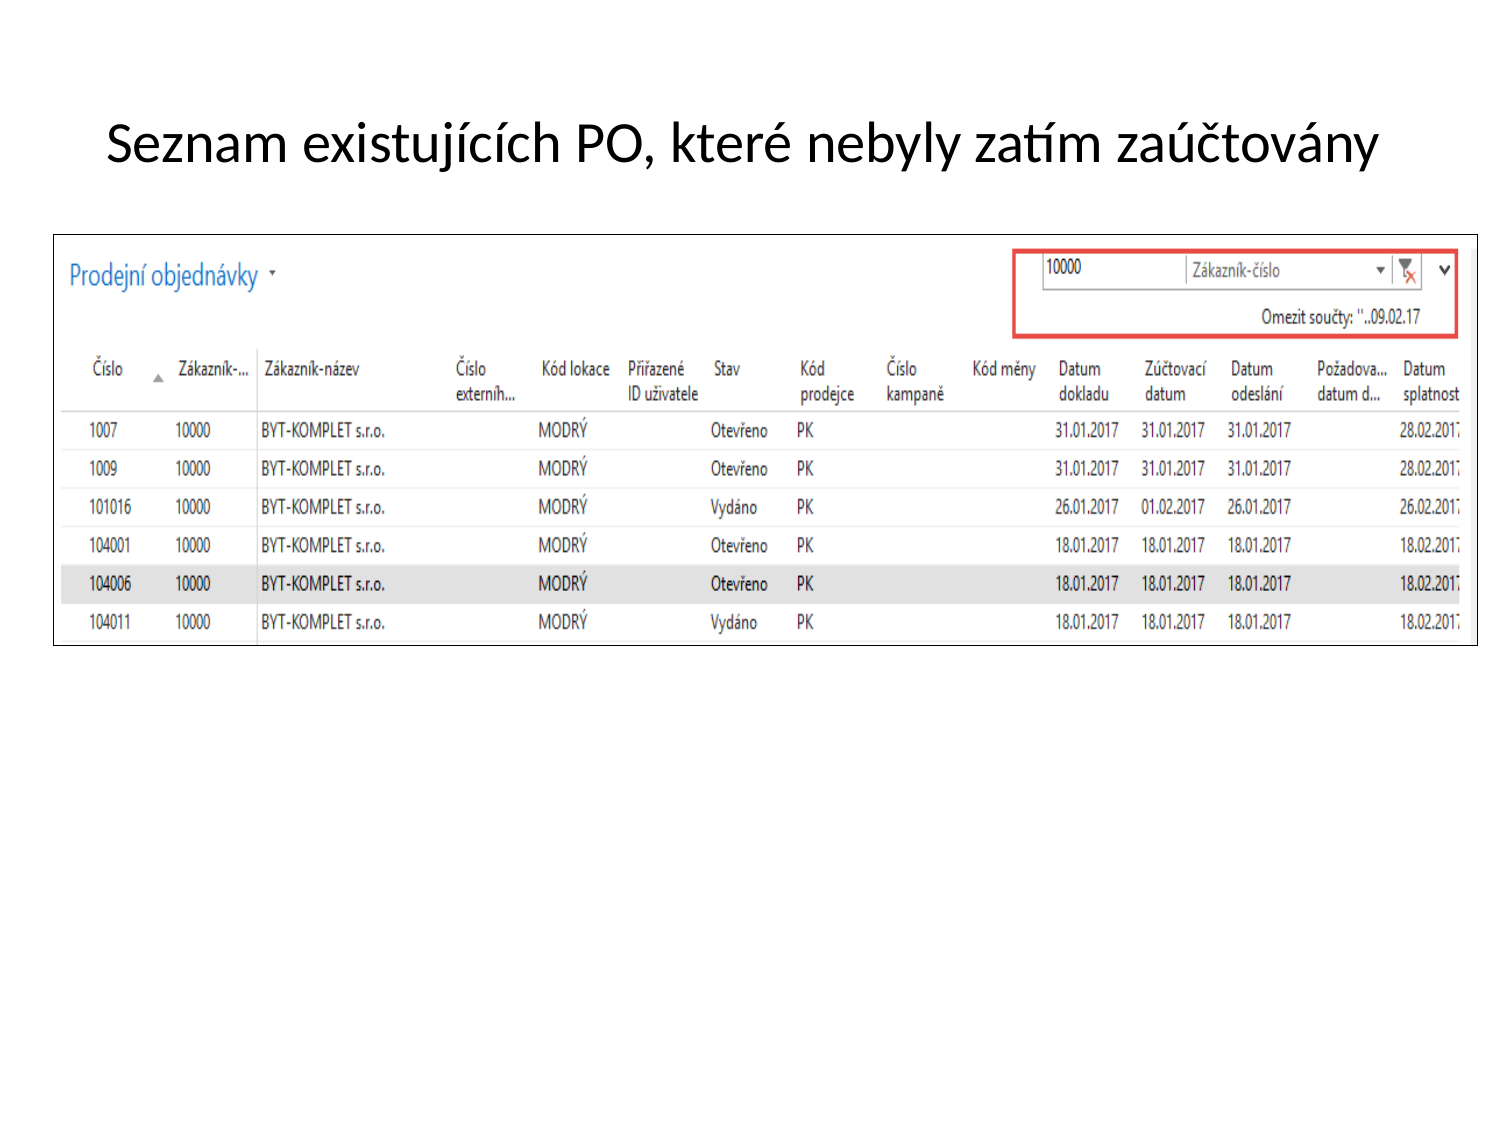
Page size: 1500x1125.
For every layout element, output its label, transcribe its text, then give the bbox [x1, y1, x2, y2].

picture [52, 233, 1478, 646]
title Seznam existujících PO, které nebyly zatím zaúčtovány [75, 45, 1425, 232]
